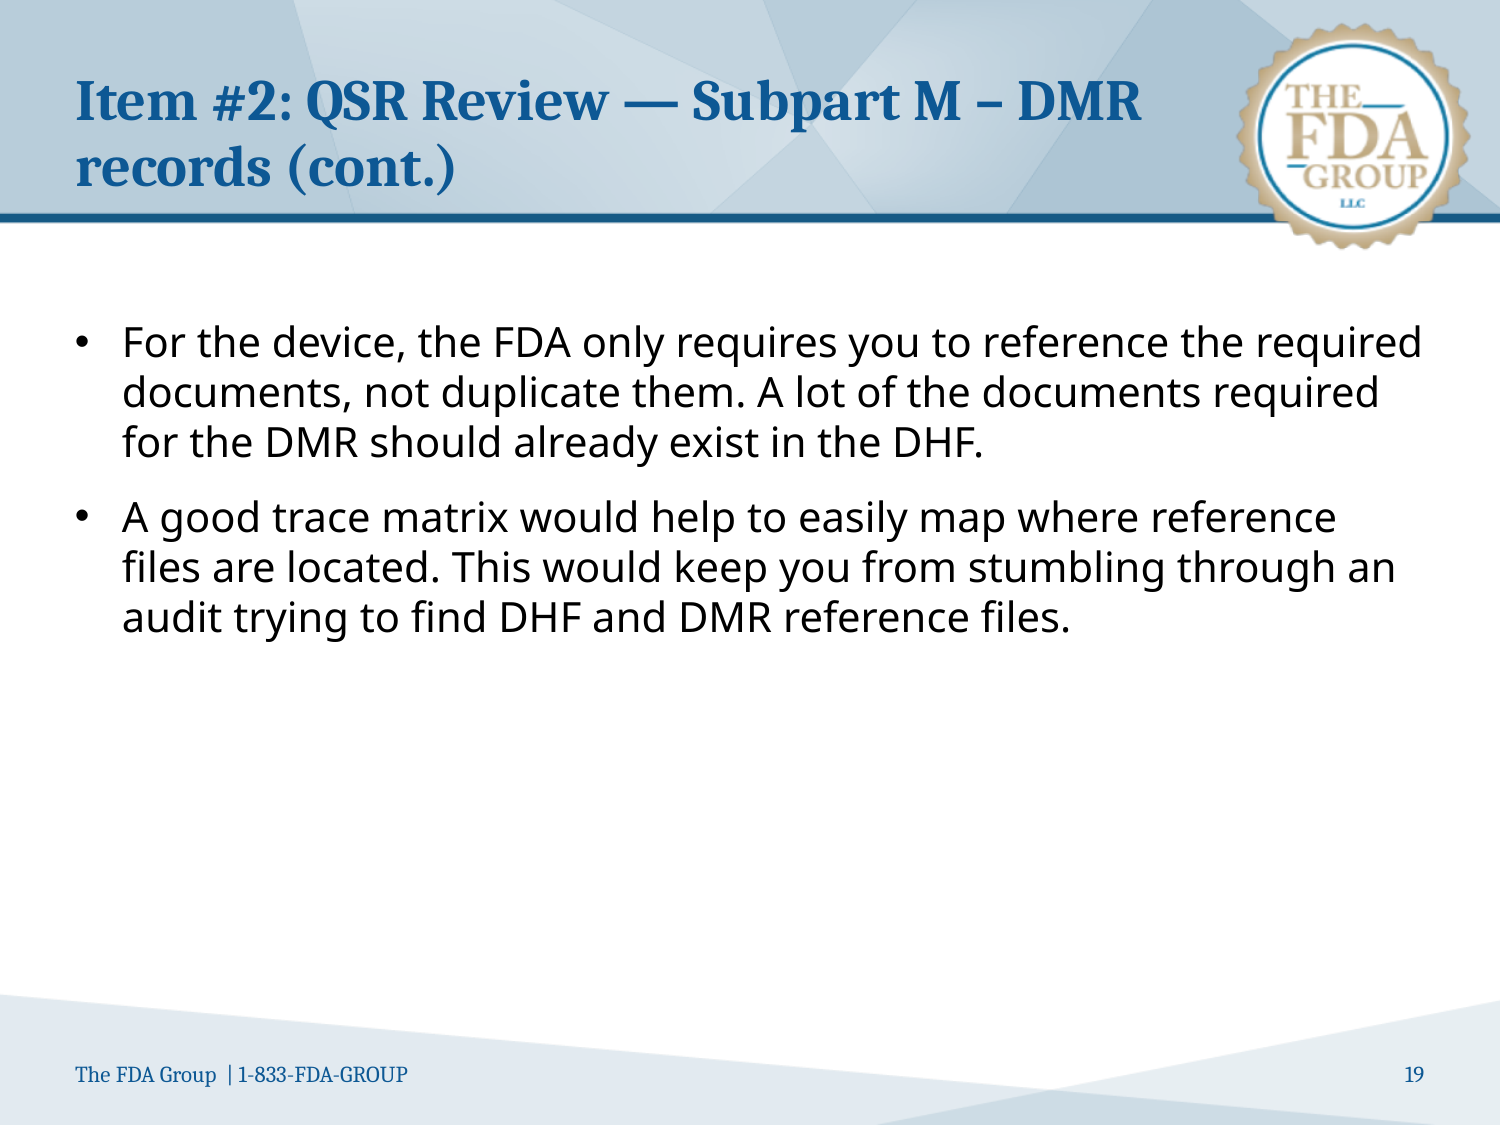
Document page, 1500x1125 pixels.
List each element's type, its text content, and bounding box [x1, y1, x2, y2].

title Item #2: QSR Review — Subpart M – DMR records (cont.) [75, 67, 1350, 200]
picture [0, 0, 1500, 1125]
list For the device, the FDA only requires you to reference the required documents, not duplicate them. A lot of the documents required for the DMR should already exist in the DHF. A good trace matrix would help to easily map where reference files are located. This would keep you from stumbling through an audit trying to find DHF and DMR reference files. [74, 312, 1425, 1006]
slide_number 19 [1074, 1062, 1425, 1113]
